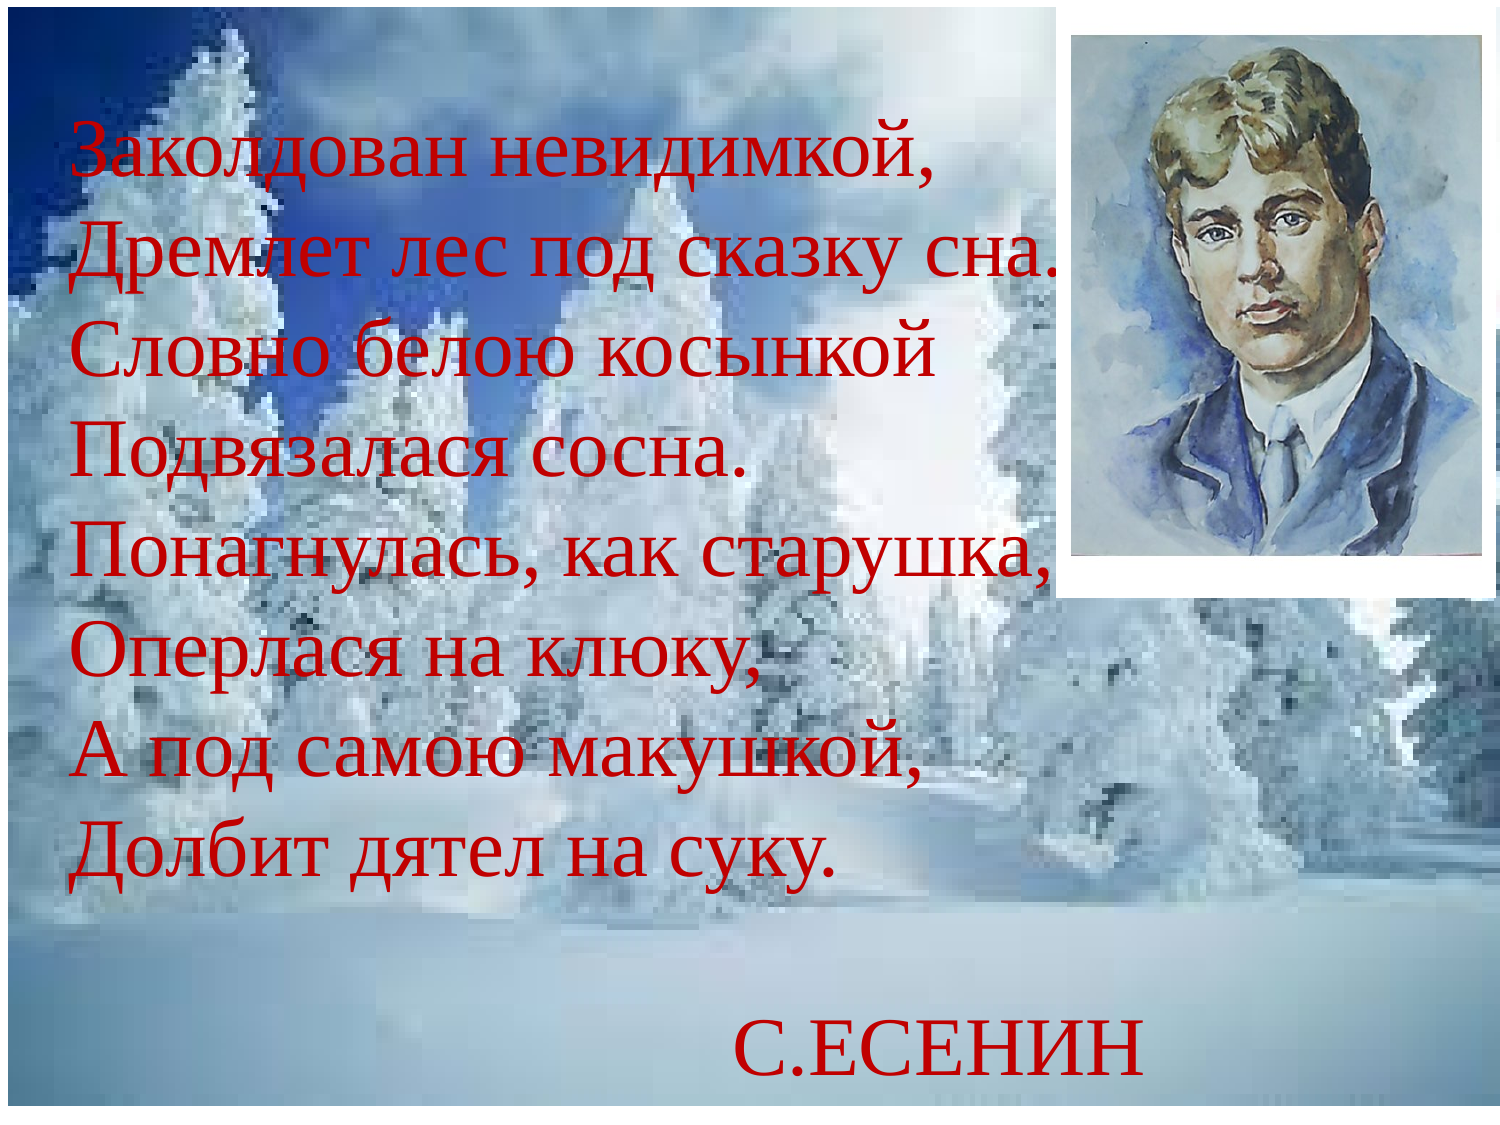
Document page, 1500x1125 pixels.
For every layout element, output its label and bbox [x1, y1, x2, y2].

list [8, 6, 1500, 1107]
picture [1056, 7, 1496, 599]
